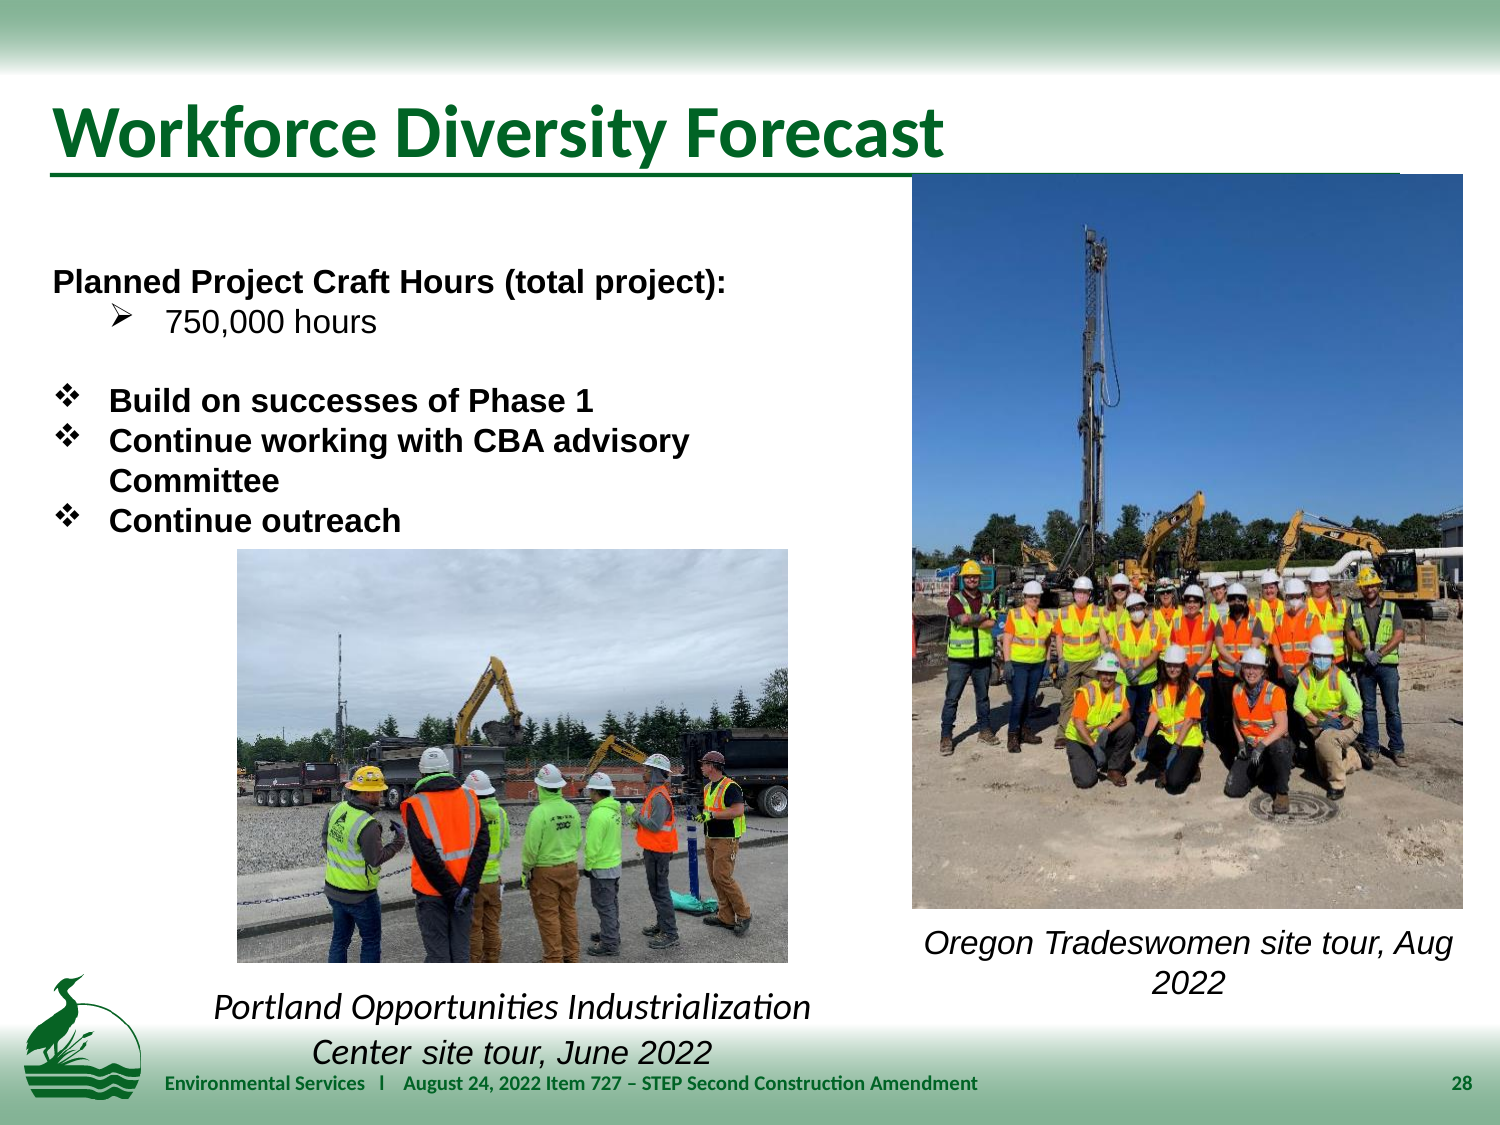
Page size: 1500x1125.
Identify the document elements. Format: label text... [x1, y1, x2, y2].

title Workforce Diversity Forecast [37, 75, 1388, 263]
picture [237, 549, 788, 963]
list Planned Project Craft Hours (total project): 750,000 hours Build on successes of Phase 1 Continue working with CBA advisory Committee Continue outreach [37, 212, 750, 866]
text_box Portland Opportunities Industrialization Center site tour, June 2022 [193, 974, 832, 1080]
picture [24, 974, 141, 1100]
picture [912, 174, 1463, 909]
text_box Oregon Tradeswomen site tour, Aug 2022 [900, 913, 1478, 1009]
